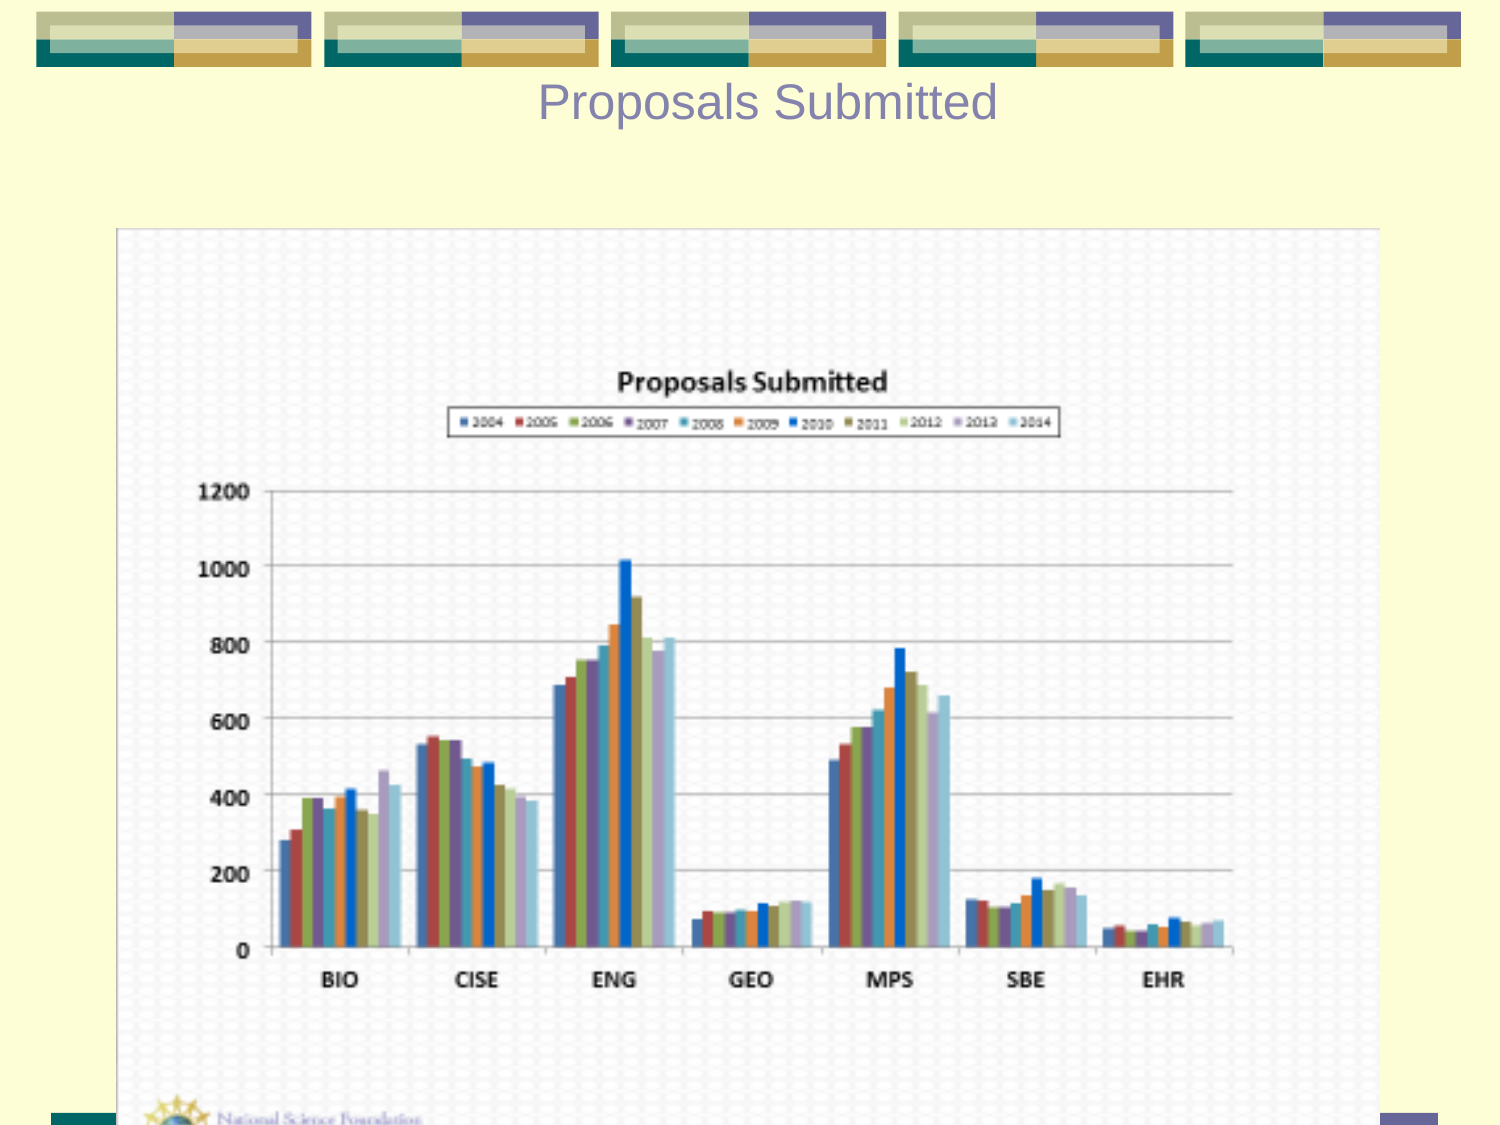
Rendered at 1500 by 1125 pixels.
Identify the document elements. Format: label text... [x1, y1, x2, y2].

text_box Proposals Submitted [522, 62, 1014, 138]
picture [116, 227, 1380, 1125]
